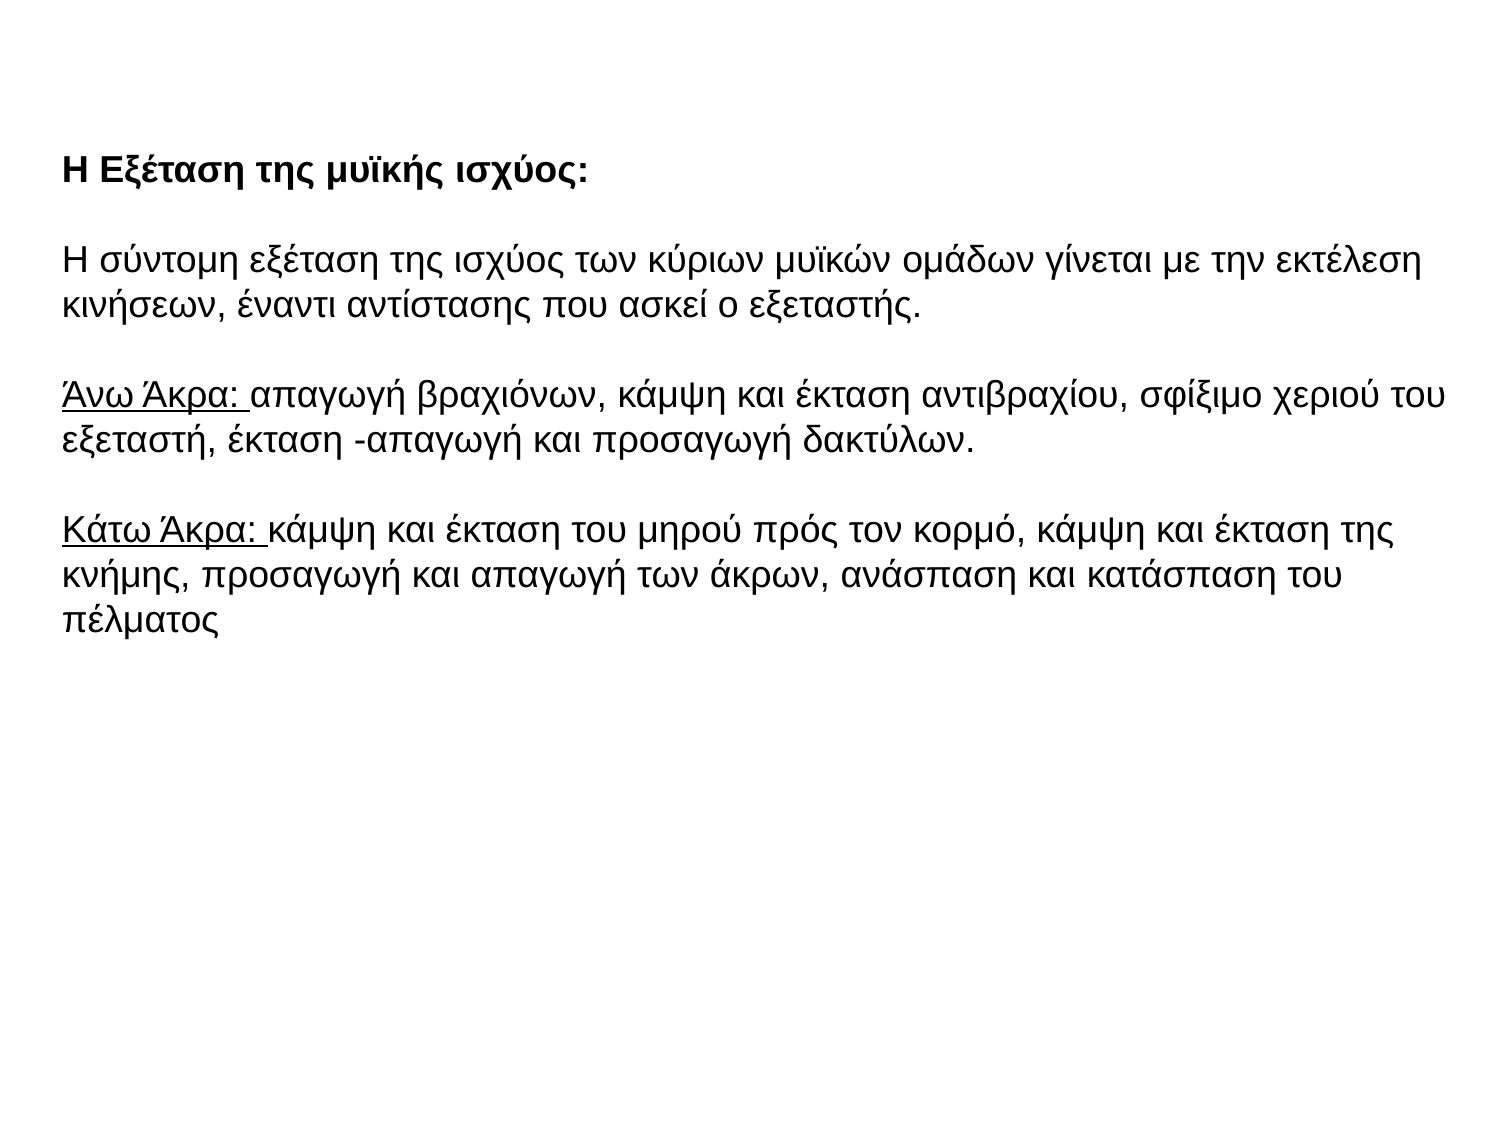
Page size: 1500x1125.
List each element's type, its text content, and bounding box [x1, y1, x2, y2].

text_box Η Εξέταση της μυϊκής ισχύος: Η σύντομη εξέταση της ισχύος των κύριων μυϊκών ομάδων γίνεται με την εκτέλεση κινήσεων, έναντι αντίστασης που ασκεί ο εξεταστής. Άνω Άκρα: απαγωγή βραχιόνων, κάμψη και έκταση αντιβραχίου, σφίξιμο χεριού του εξεταστή, έκταση -απαγωγή και προσαγωγή δακτύλων. Κάτω Άκρα: κάμψη και έκταση του μηρού πρός τον κορμό, κάμψη και έκταση της κνήμης, προσαγωγή και απαγωγή των άκρων, ανάσπαση και κατάσπαση του πέλματος [47, 137, 1500, 648]
